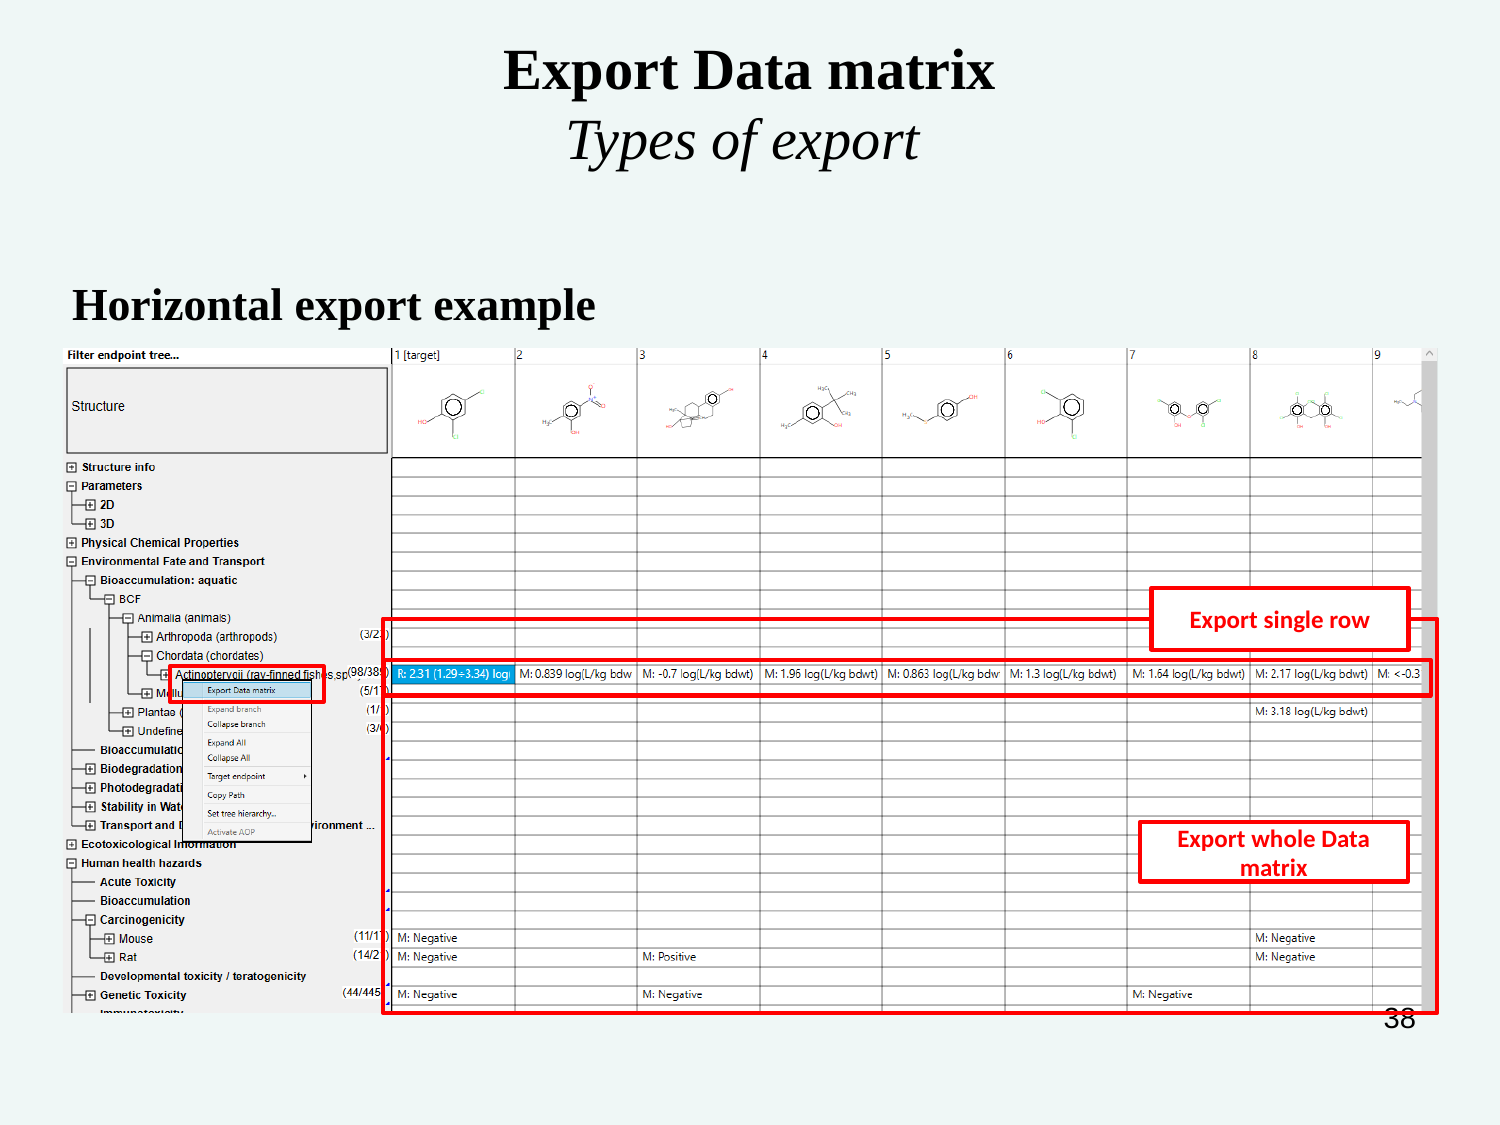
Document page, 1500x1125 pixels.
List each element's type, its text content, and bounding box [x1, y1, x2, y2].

text_box 38 [1080, 1023, 1431, 1071]
picture [0, 0, 1500, 1125]
text_box Export Data matrix Types of export [230, 23, 1270, 179]
text_box Horizontal export example [57, 267, 1451, 337]
